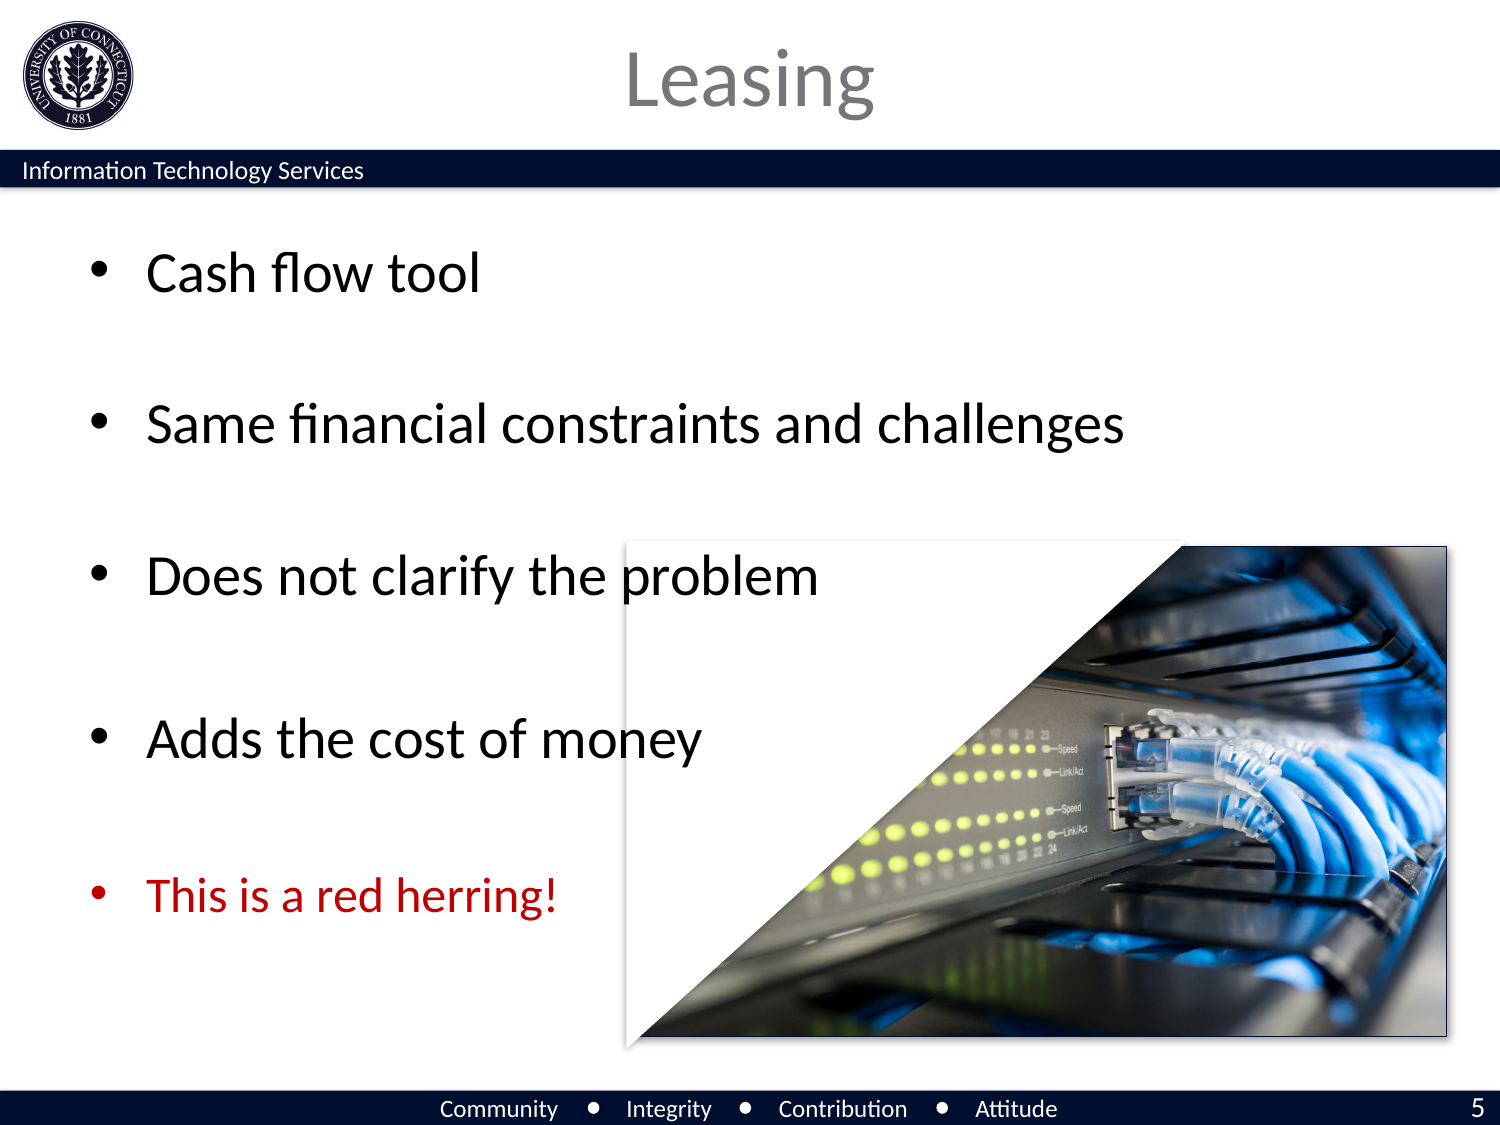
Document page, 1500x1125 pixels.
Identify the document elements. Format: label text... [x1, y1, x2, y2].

text_box [1425, 546, 1447, 1037]
picture [22, 19, 134, 132]
title Leasing [150, 15, 1350, 136]
text_box Cash flow tool Same financial constraints and challenges Does not clarify the problem Adds the cost of money This is a red herring! [74, 226, 1425, 1052]
